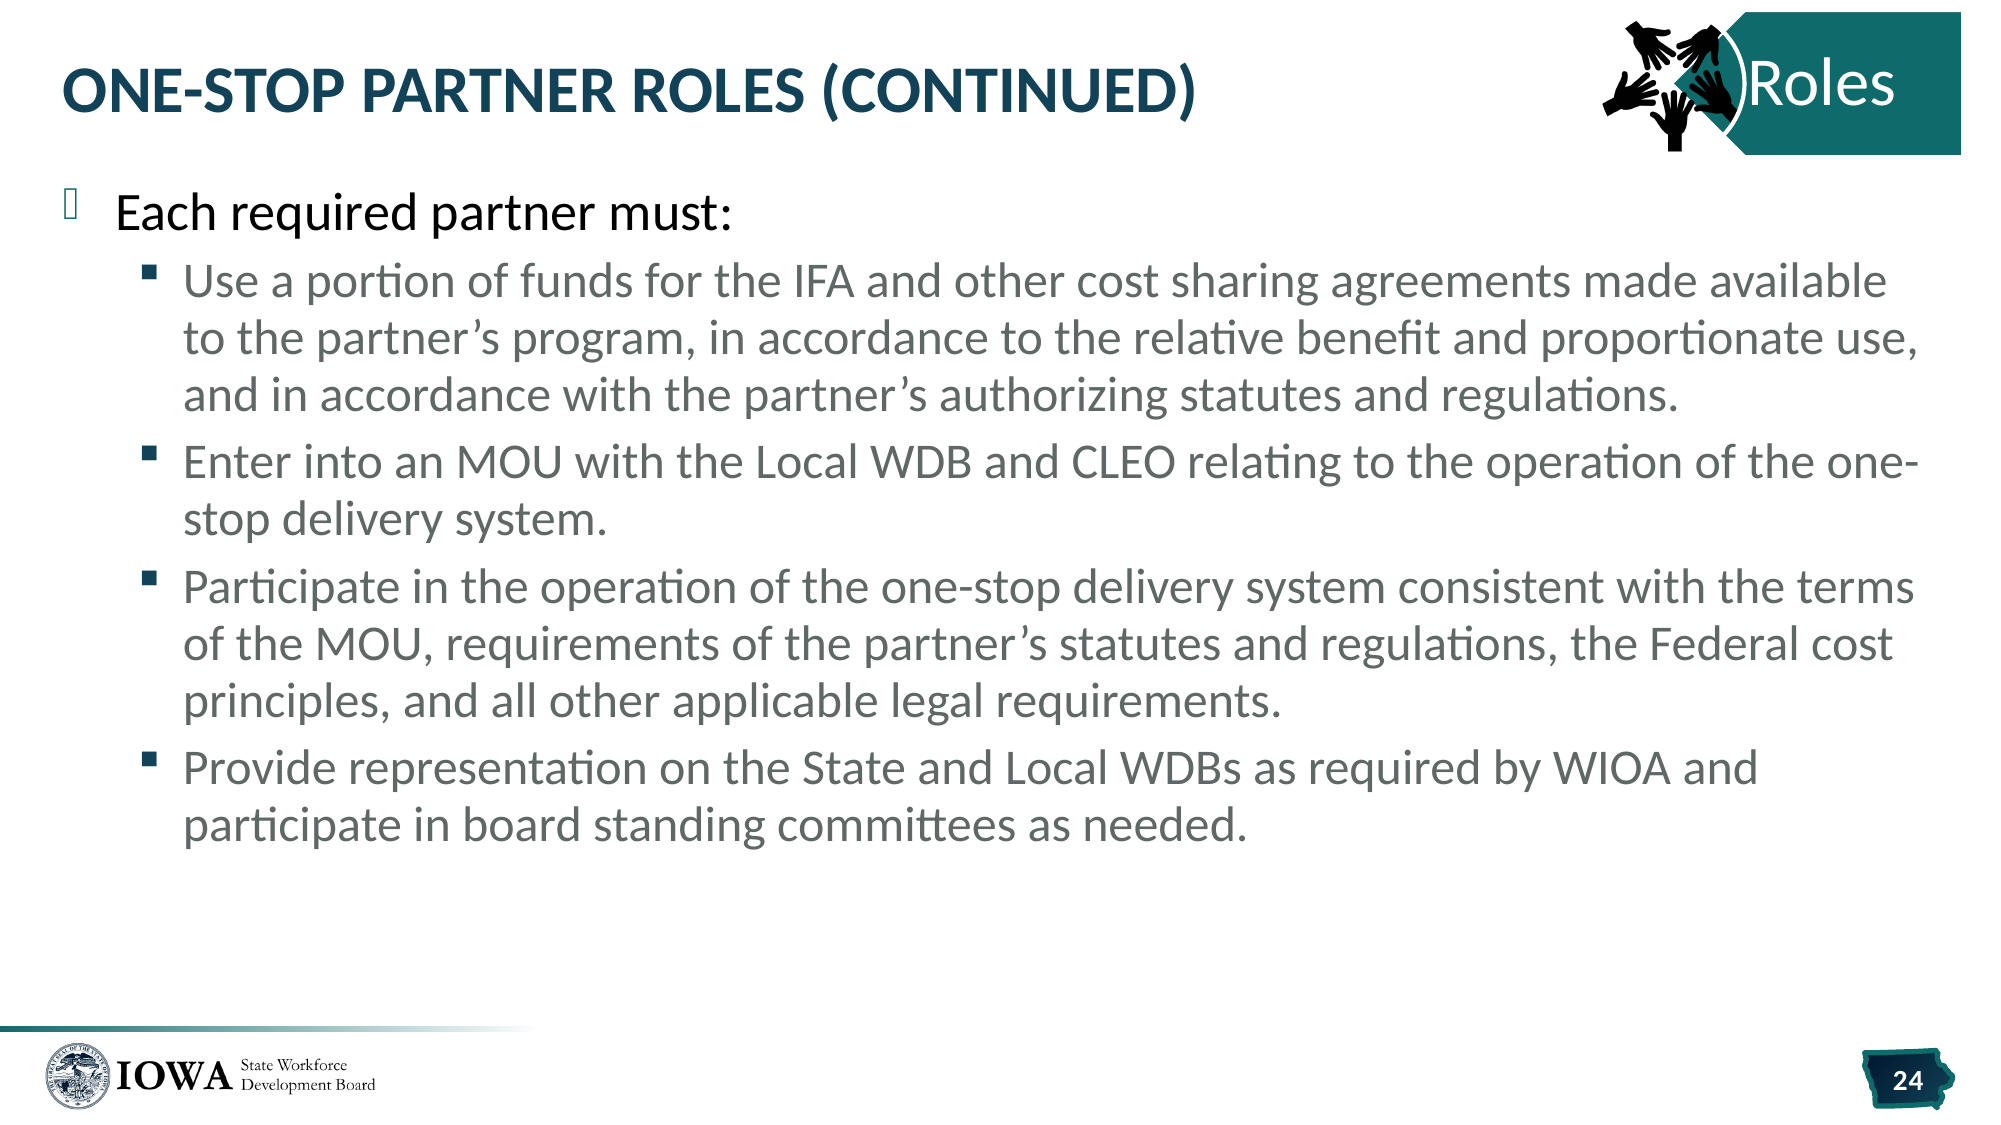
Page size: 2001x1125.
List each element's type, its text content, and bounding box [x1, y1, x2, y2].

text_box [1560, 0, 2000, 168]
title One-Stop Partner Roles (continued) [47, 36, 1560, 149]
list Each required partner must: Use a portion of funds for the IFA and other cost sharing agreements made available to the partner’s program, in accordance to the relative benefit and proportionate use, and in accordance with the partner’s authorizing statutes and regulations. Enter into an MOU with the Local WDB and CLEO relating to the operation of the one-stop delivery system. Participate in the operation of the one-stop delivery system consistent with the terms of the MOU, requirements of the partner’s statutes and regulations, the Federal cost principles, and all other applicable legal requirements. Provide representation on the State and Local WDBs as required by WIOA and participate in board standing committees as needed. [47, 168, 1953, 982]
picture [44, 1041, 381, 1111]
